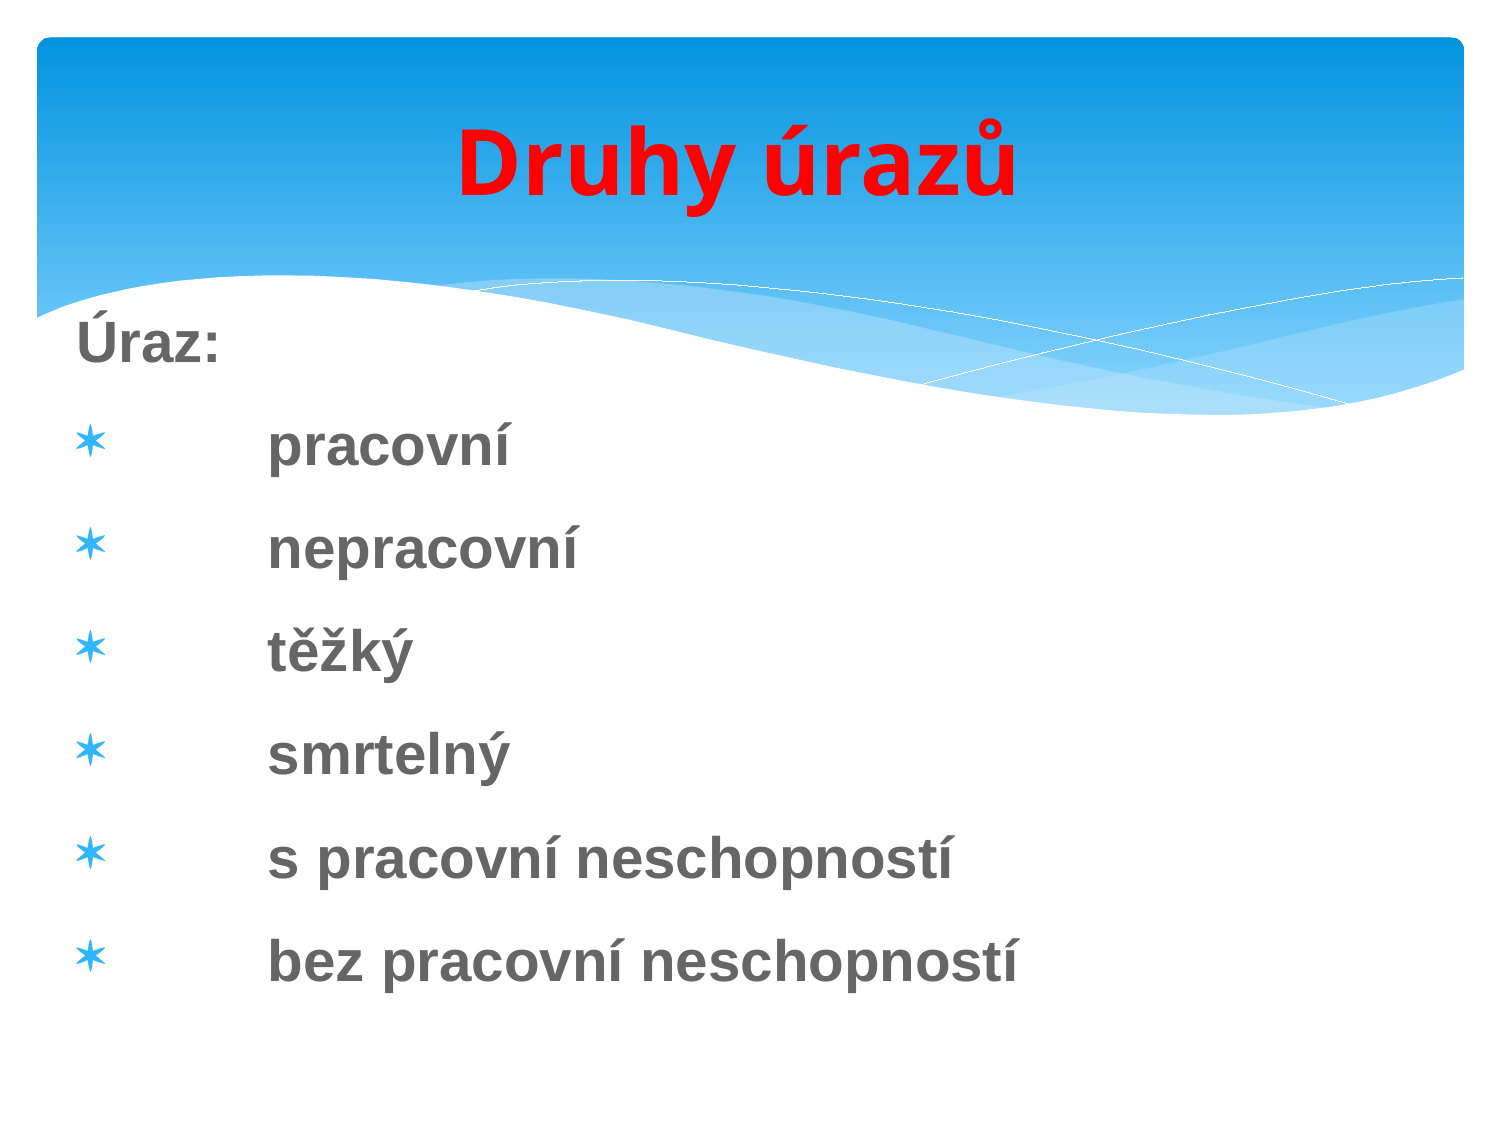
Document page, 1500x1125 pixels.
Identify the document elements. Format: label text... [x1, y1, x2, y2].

list Úraz: pracovní nepracovní těžký smrtelný s pracovní neschopností bez pracovní neschopností [61, 219, 1422, 965]
title Druhy úrazů [75, 55, 1425, 261]
